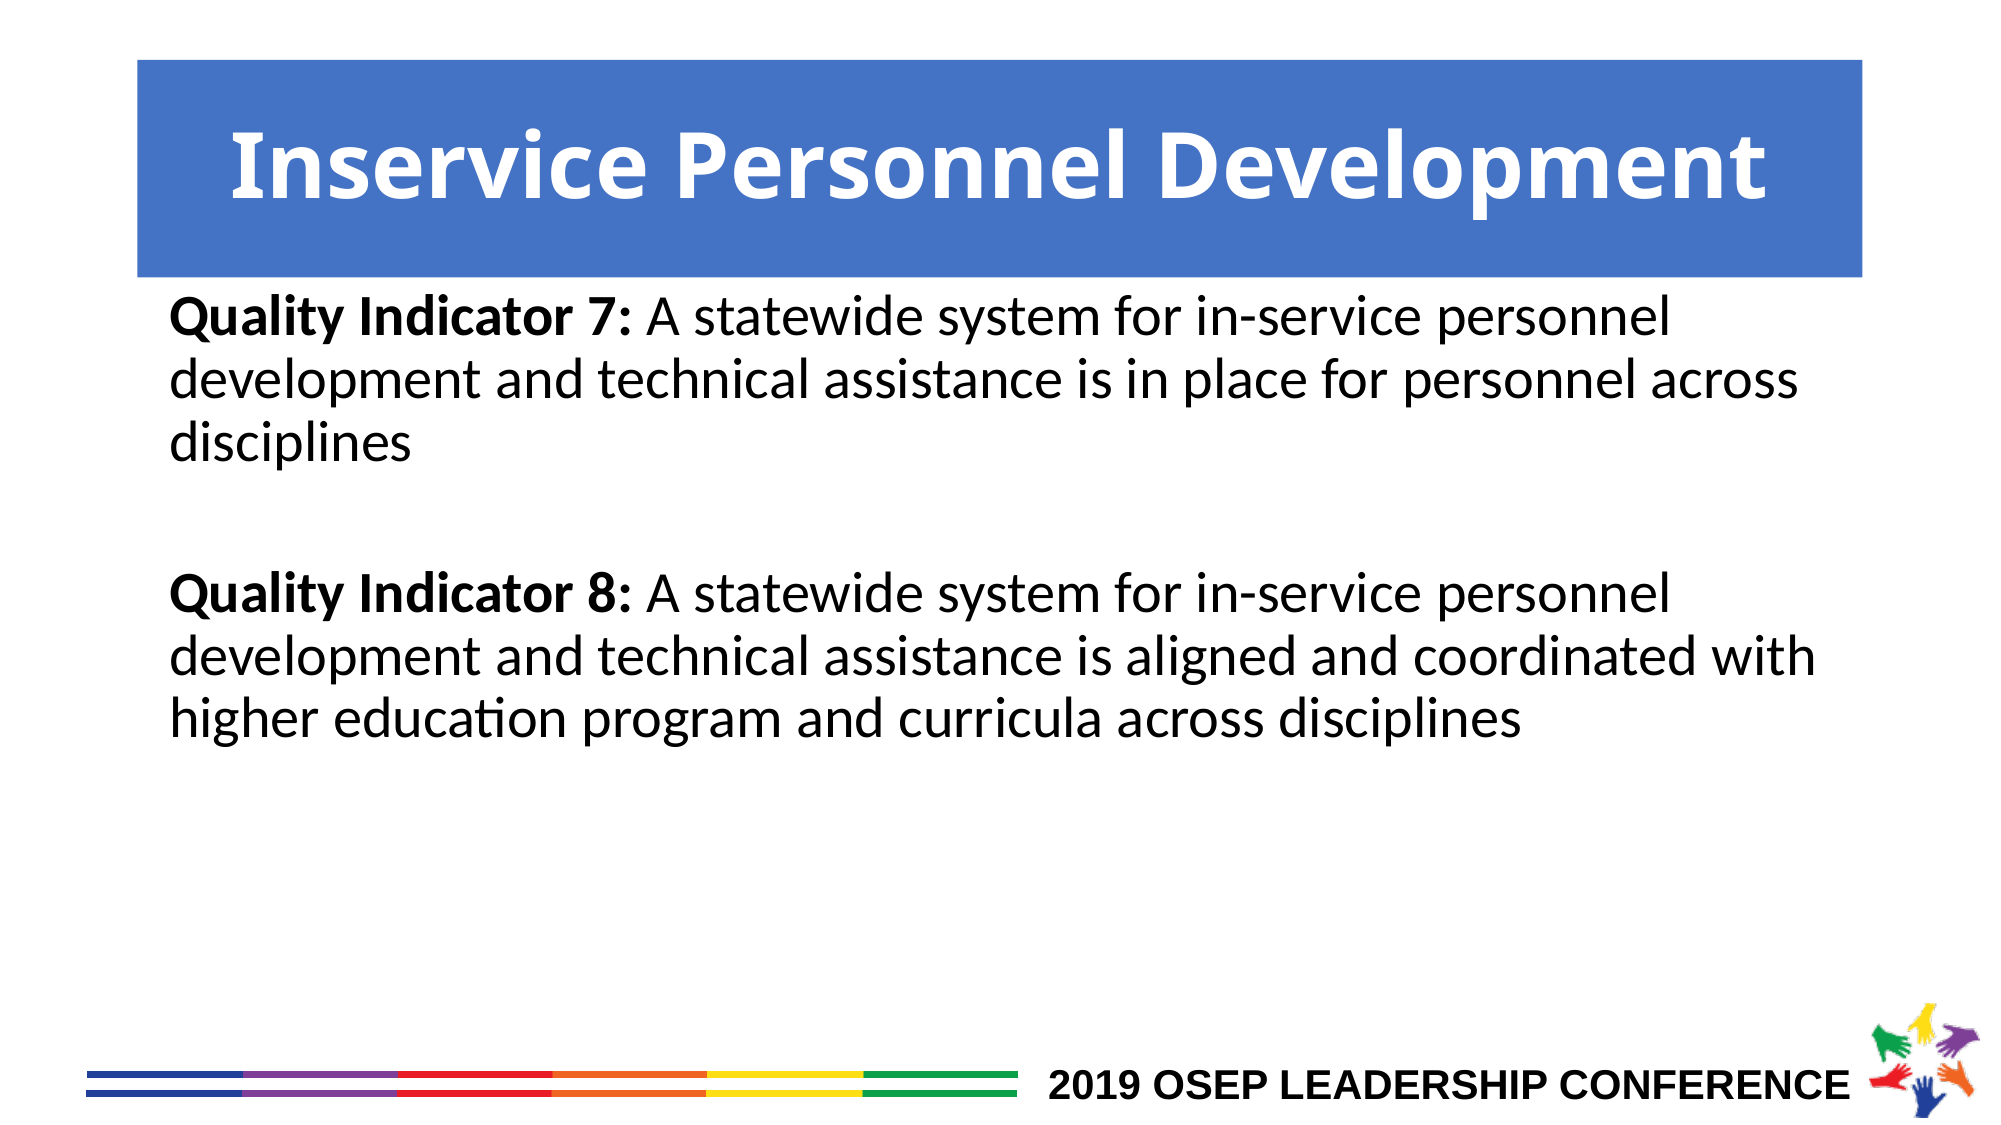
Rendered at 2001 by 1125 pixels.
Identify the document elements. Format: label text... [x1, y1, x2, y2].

list Quality Indicator 7: A statewide system for in-service personnel development and technical assistance is in place for personnel across disciplines Quality Indicator 8: A statewide system for in-service personnel development and technical assistance is aligned and coordinated with higher education program and curricula across disciplines [137, 277, 1863, 992]
picture [1869, 1003, 1980, 1118]
picture [87, 1071, 1018, 1078]
title Inservice Personnel Development [137, 59, 1863, 277]
picture [86, 1090, 1017, 1097]
